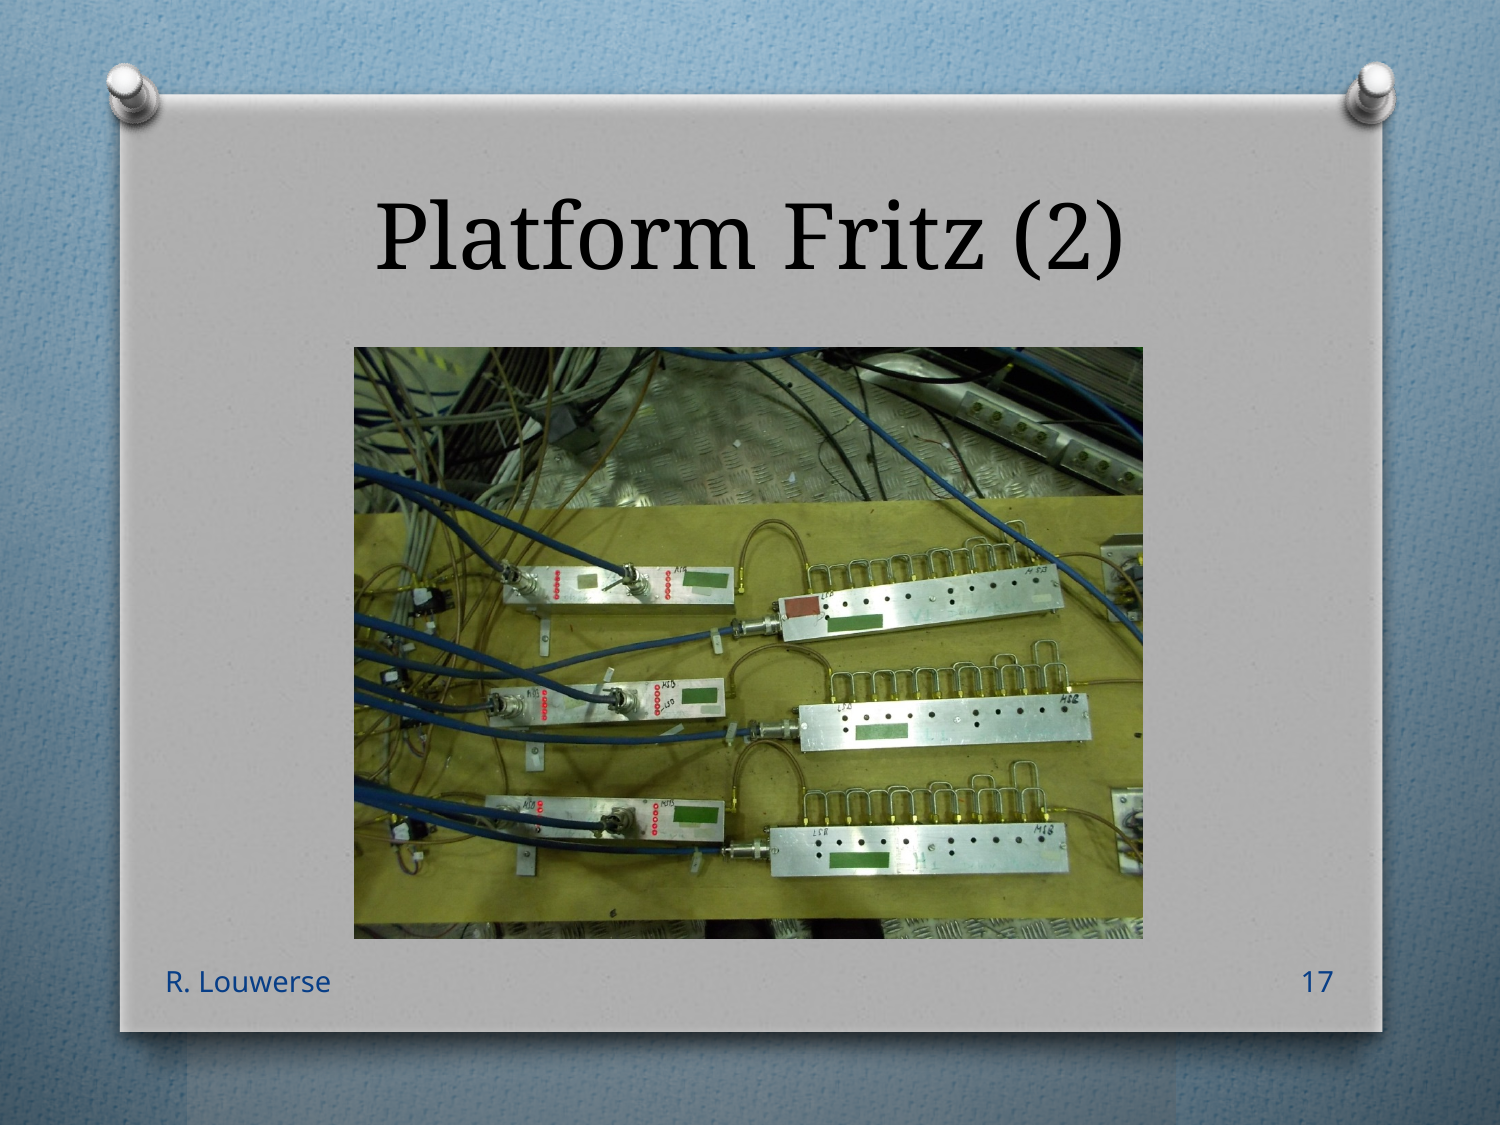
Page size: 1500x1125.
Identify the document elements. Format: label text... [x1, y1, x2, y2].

footer R. Louwerse [150, 952, 1059, 1013]
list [353, 347, 1143, 939]
title Platform Fritz (2) [179, 134, 1323, 332]
picture [1317, 35, 1439, 156]
slide_number 17 [1258, 952, 1350, 1013]
picture [75, 29, 198, 153]
